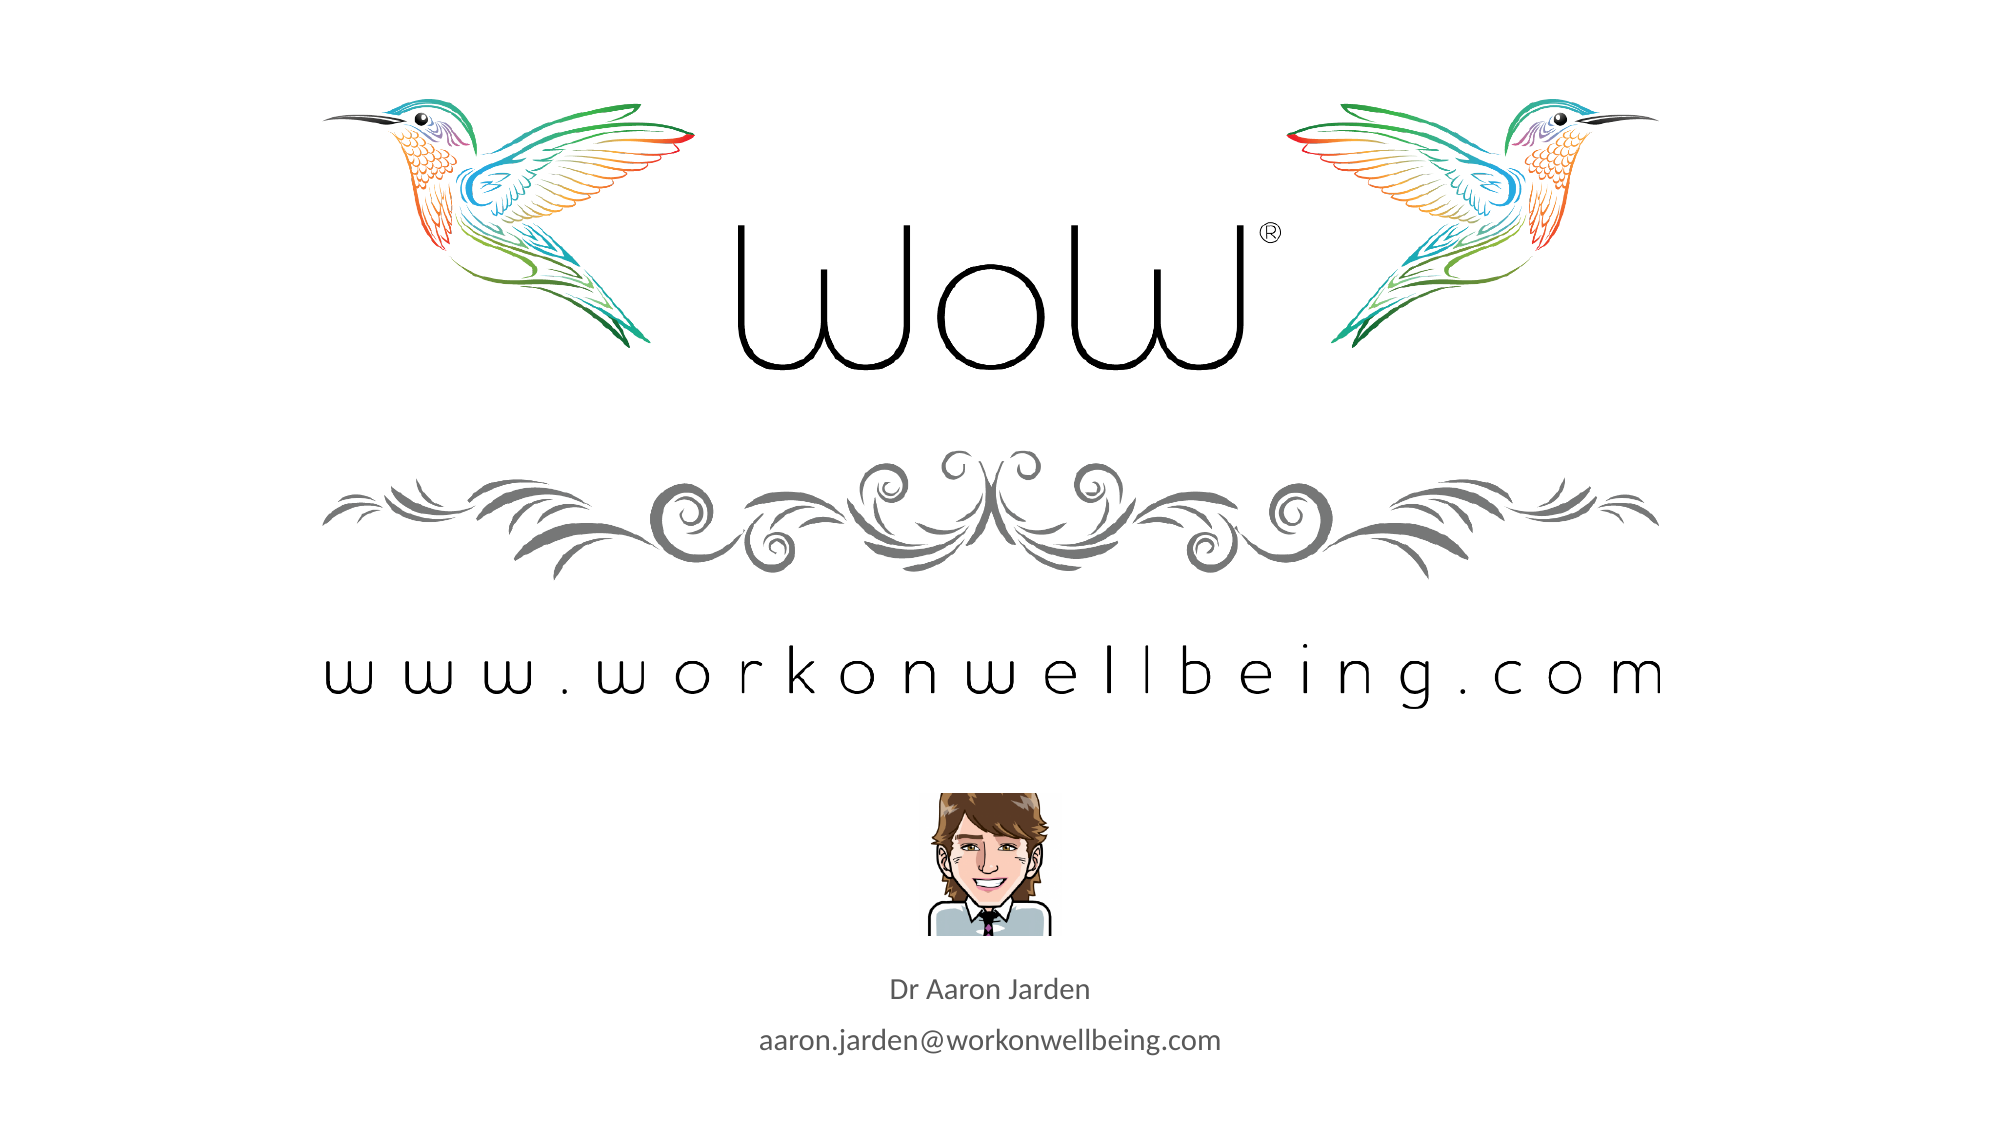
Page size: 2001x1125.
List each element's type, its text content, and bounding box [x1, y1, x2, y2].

subtitle Dr Aaron Jarden aaron.jarden@workonwellbeing.com [739, 965, 1242, 1077]
picture [919, 793, 1062, 936]
picture [321, 61, 1660, 709]
